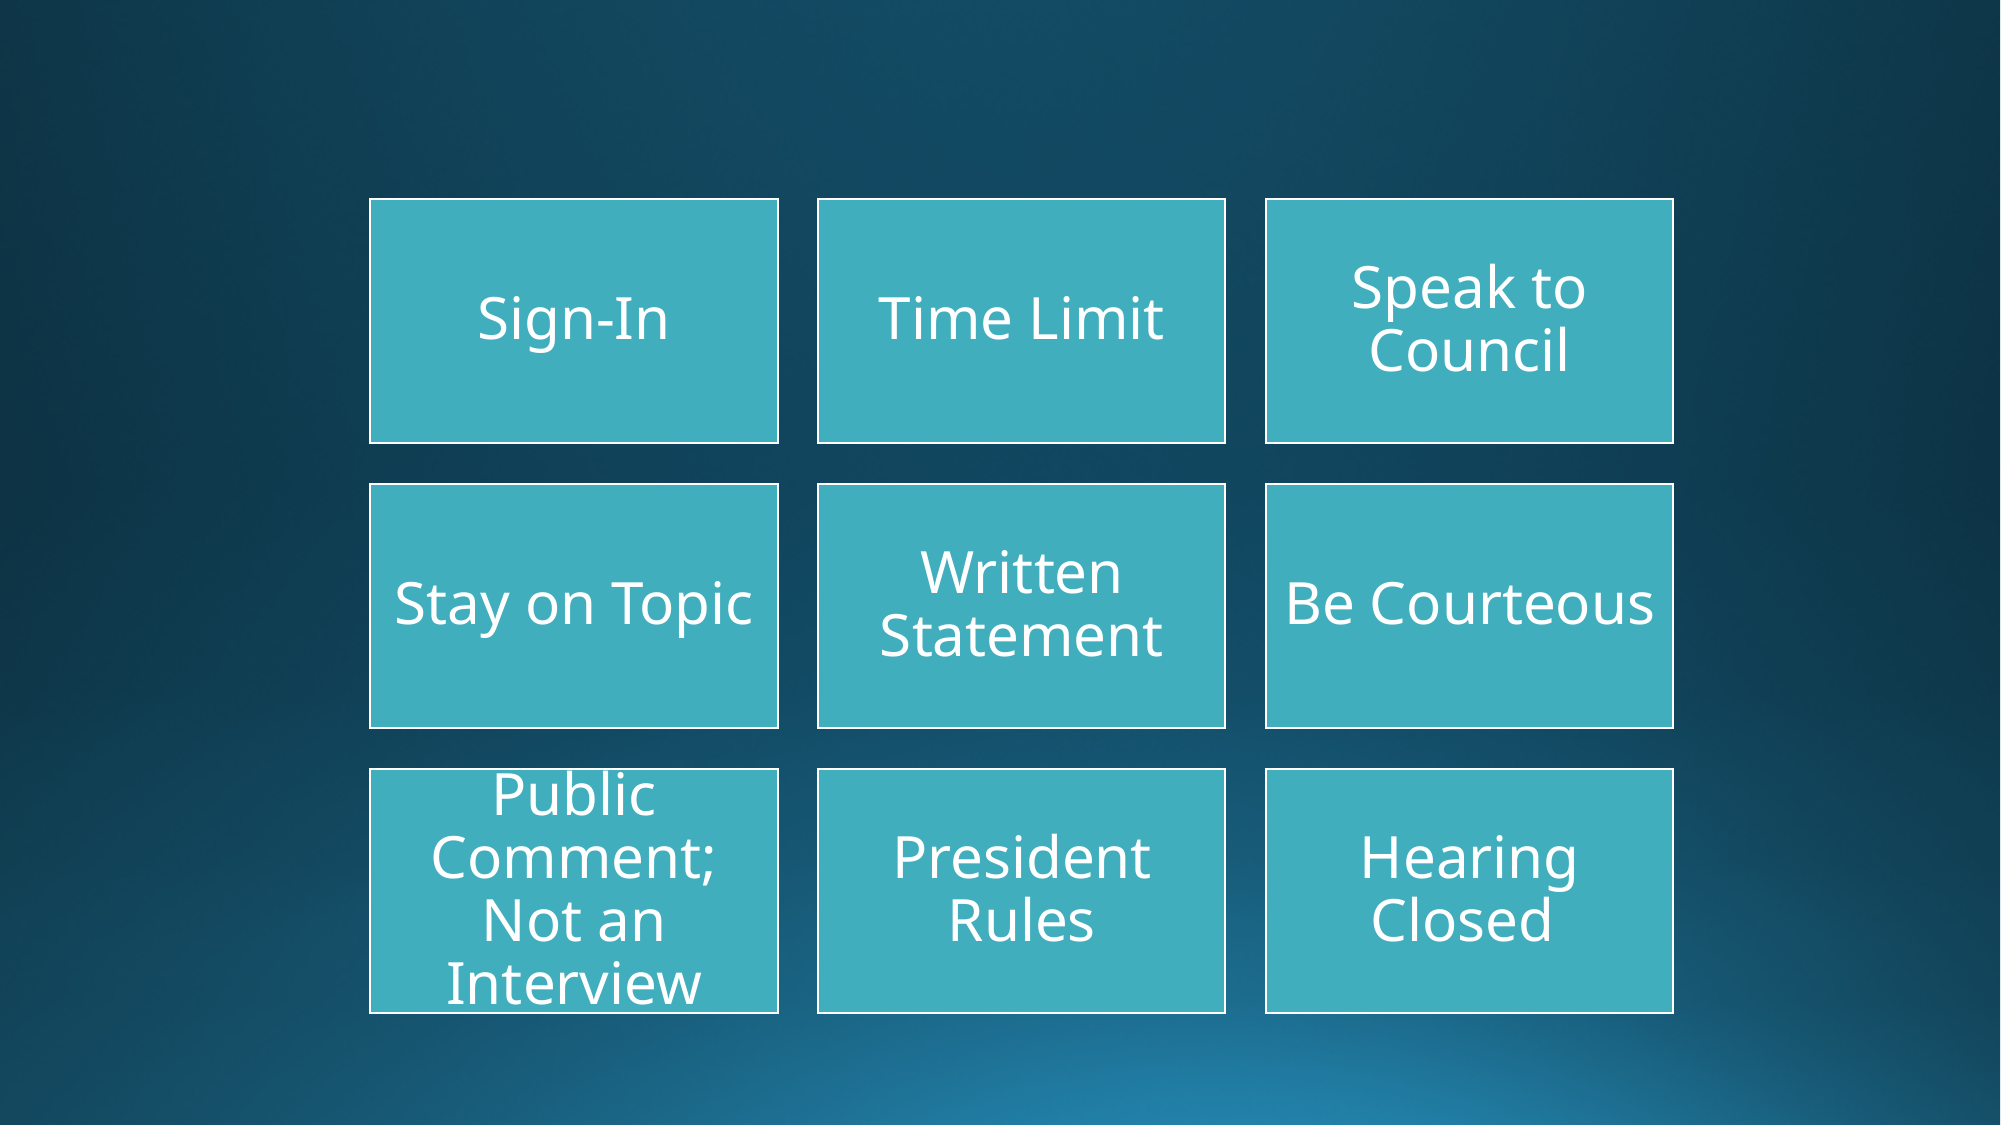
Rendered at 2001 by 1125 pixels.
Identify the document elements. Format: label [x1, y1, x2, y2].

picture [0, 0, 2001, 1125]
list [181, 198, 1863, 1014]
